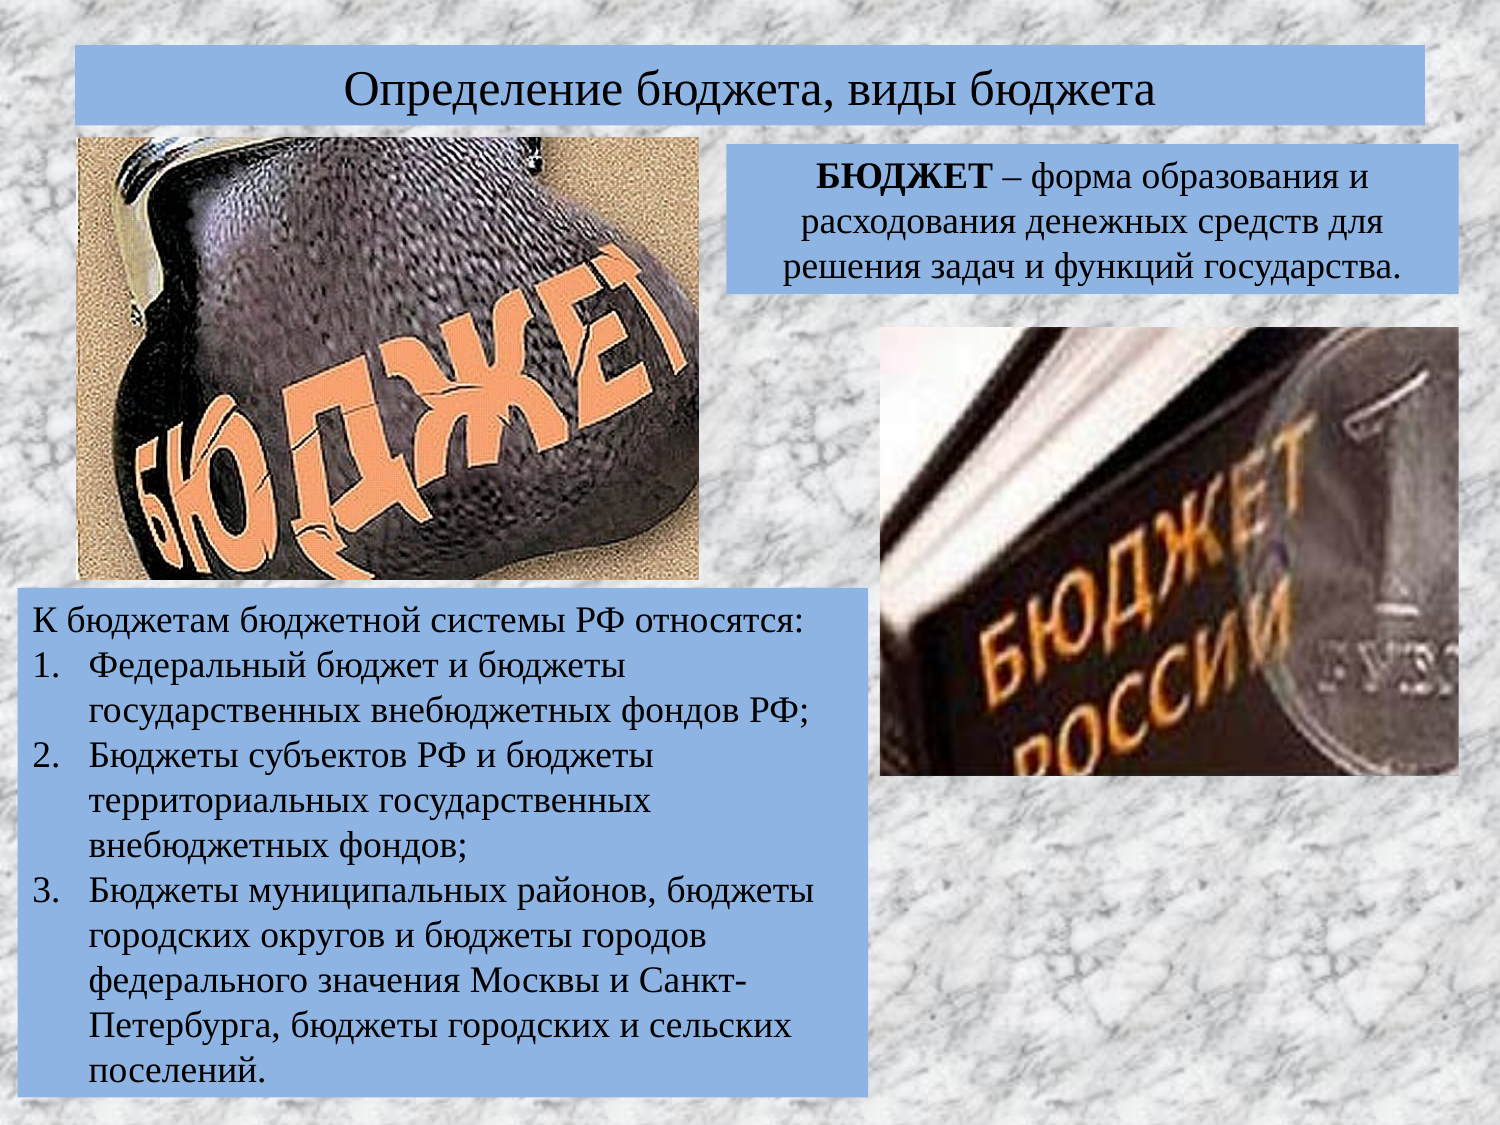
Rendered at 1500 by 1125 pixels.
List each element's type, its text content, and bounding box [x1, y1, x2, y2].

picture [0, 0, 1500, 1125]
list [879, 326, 1459, 776]
text_box К бюджетам бюджетной системы РФ относятся: Федеральный бюджет и бюджеты государственных внебюджетных фондов РФ; Бюджеты субъектов РФ и бюджеты территориальных государственных внебюджетных фондов; Бюджеты муниципальных районов, бюджеты городских округов и бюджеты городов федерального значения Москвы и Санкт-Петербурга, бюджеты городских и сельских поселений. [17, 587, 869, 1098]
text_box БЮДЖЕТ – форма образования и расходования денежных средств для решения задач и функций государства. [726, 144, 1459, 294]
title Определение бюджета, виды бюджета [75, 45, 1425, 126]
